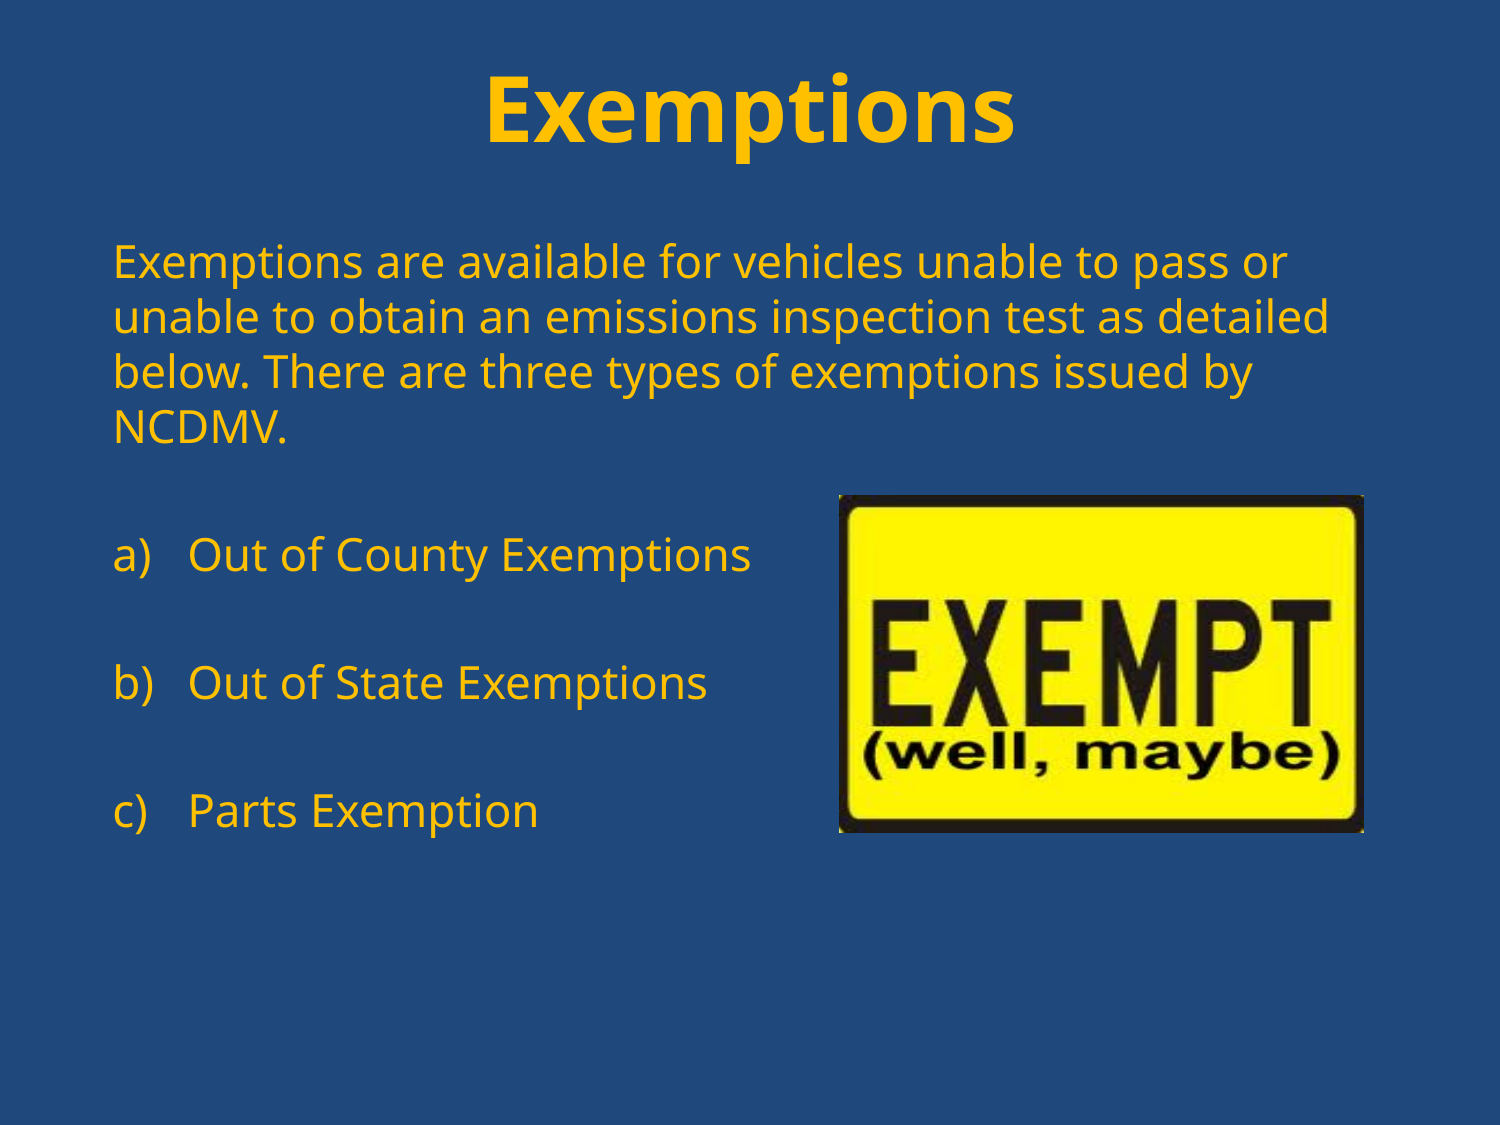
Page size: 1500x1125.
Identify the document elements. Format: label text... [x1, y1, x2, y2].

list Exemptions are available for vehicles unable to pass or unable to obtain an emissions inspection test as detailed below. There are three types of exemptions issued by NCDMV. Out of County Exemptions Out of State Exemptions Parts Exemption [75, 224, 1425, 1075]
title Exemptions [37, 24, 1463, 188]
picture [838, 495, 1365, 834]
